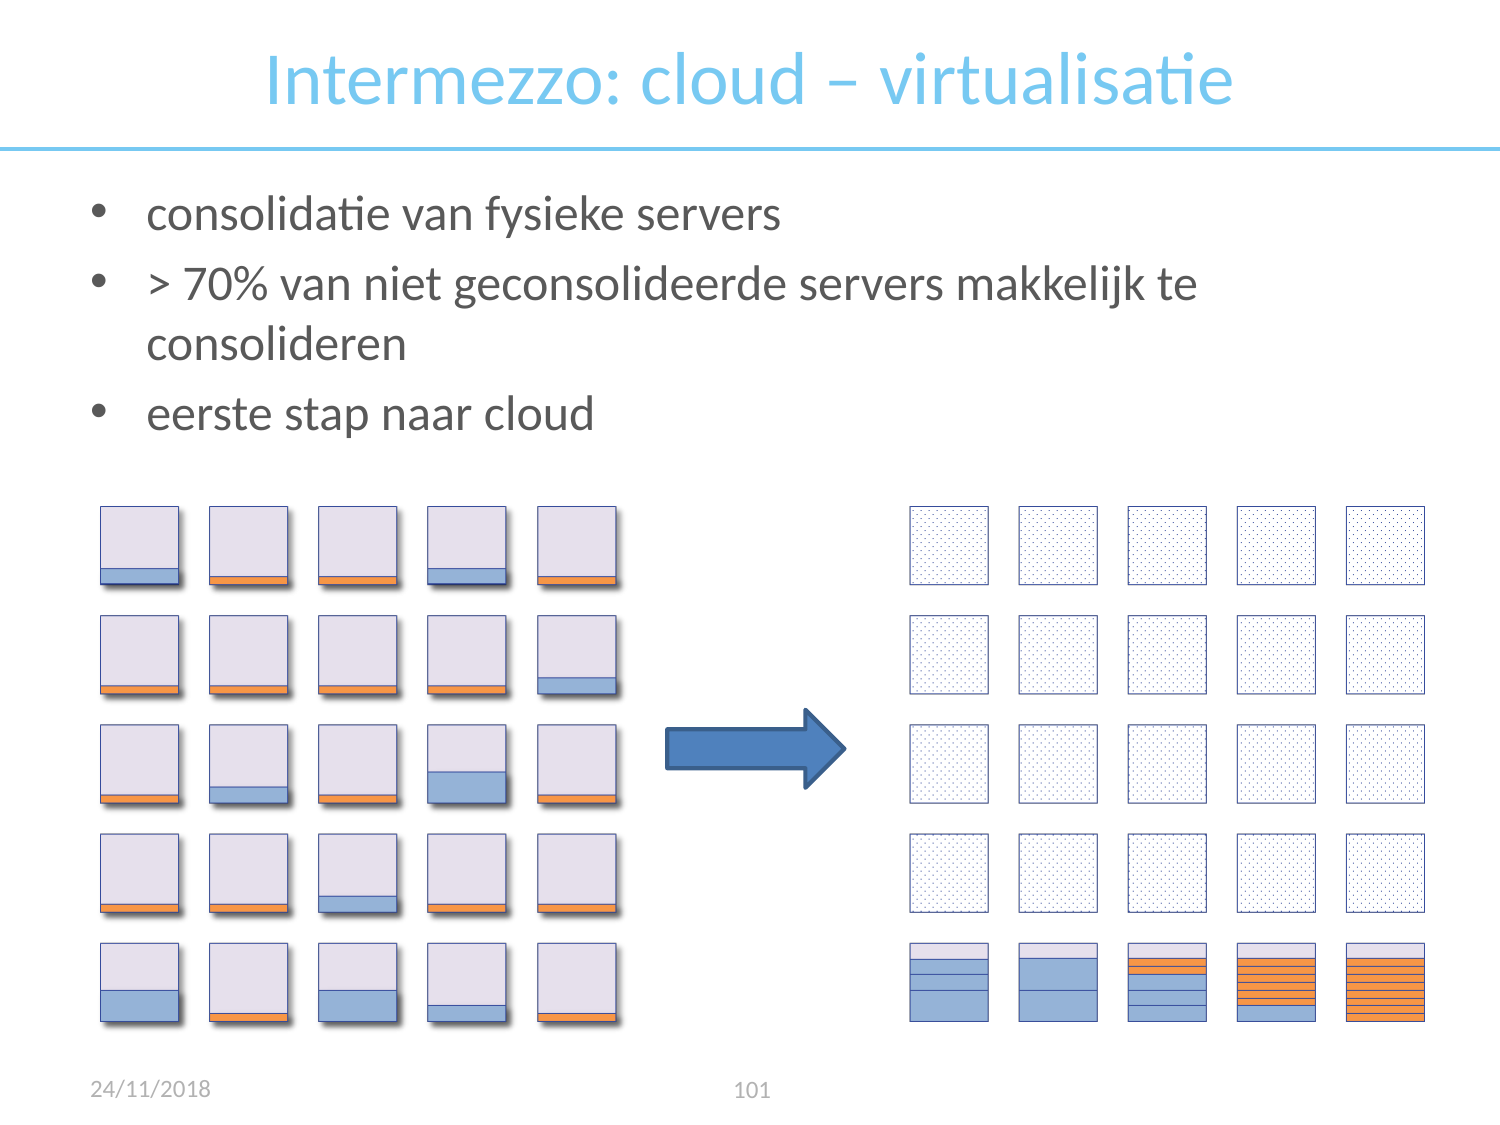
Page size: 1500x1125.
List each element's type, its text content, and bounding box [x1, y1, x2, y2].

list consolidatie van fysieke servers > 70% van niet geconsolideerde servers makkelijk te consolideren eerste stap naar cloud [75, 172, 1425, 1035]
picture [96, 501, 1426, 1035]
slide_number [75, 1057, 425, 1118]
slide_number 101 [577, 1058, 928, 1119]
title Intermezzo: cloud – virtualisatie [0, 0, 1500, 149]
